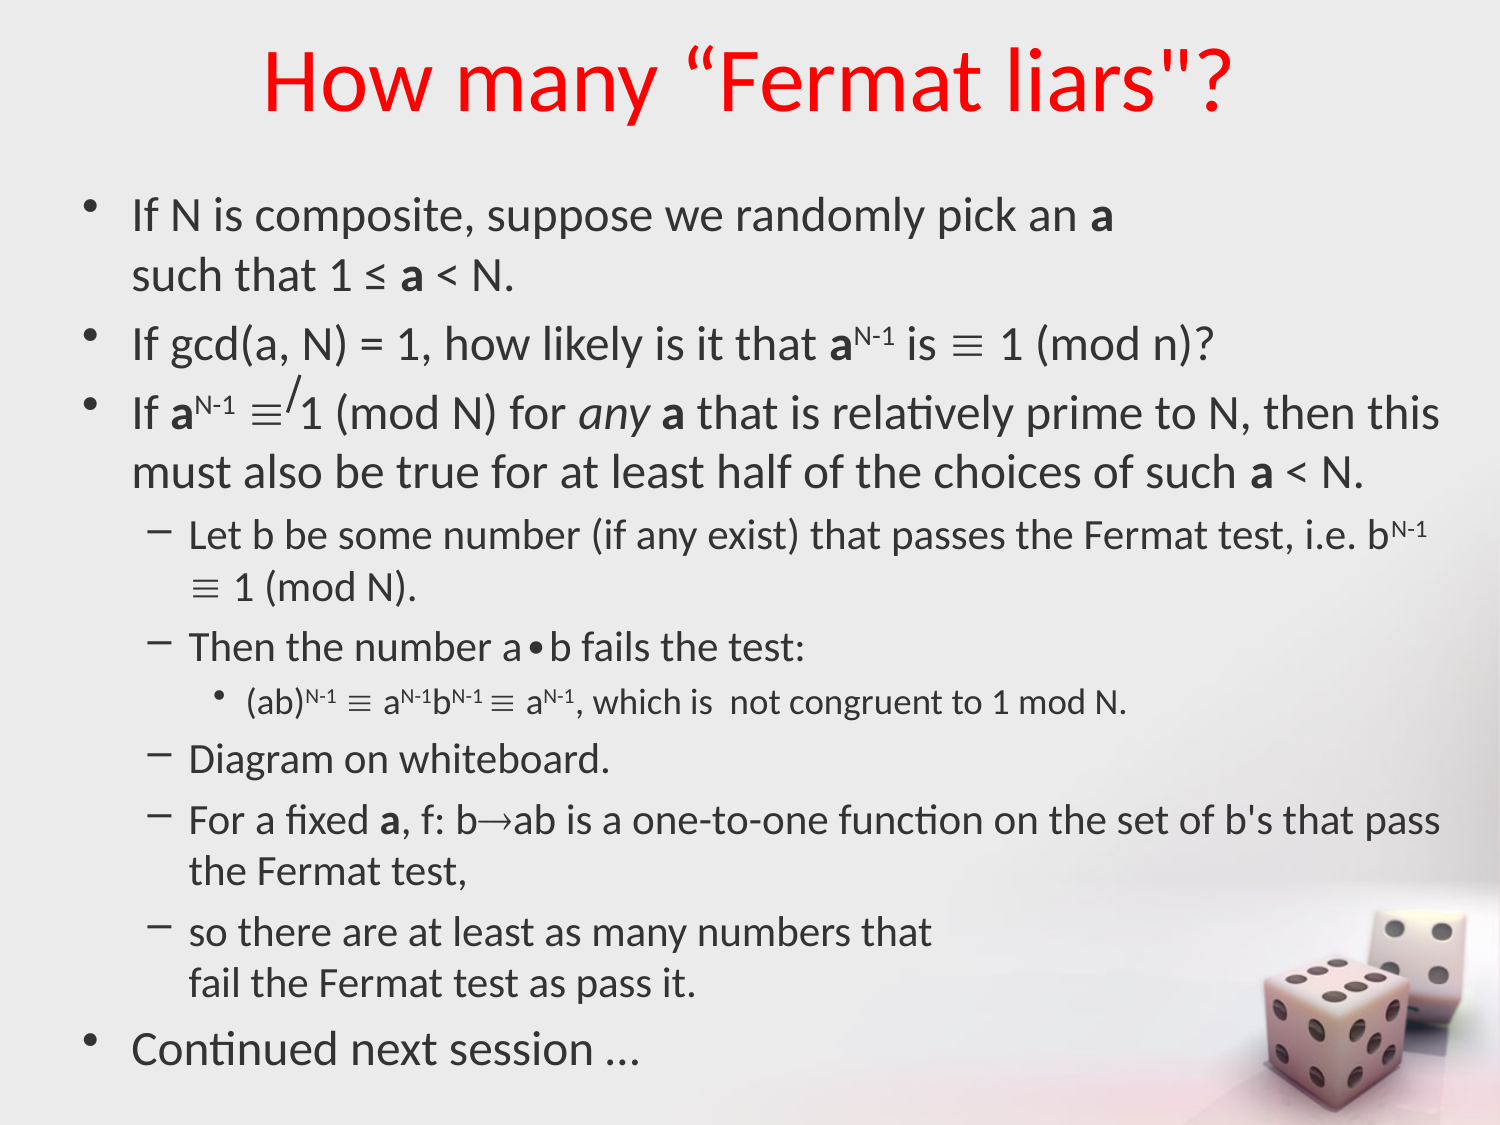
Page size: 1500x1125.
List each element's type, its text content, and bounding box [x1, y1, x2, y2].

title How many “Fermat liars"? [74, 0, 1426, 151]
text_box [287, 374, 301, 413]
picture [0, 0, 1500, 1125]
list If N is composite, suppose we randomly pick an a such that 1 ≤ a < N. If gcd(a, N) = 1, how likely is it that aN-1 is  1 (mod n)? If aN-1  1 (mod N) for any a that is relatively prime to N, then this must also be true for at least half of the choices of such a < N. Let b be some number (if any exist) that passes the Fermat test, i.e. bN-1  1 (mod N). Then the number a∙b fails the test: (ab)N-1  aN-1bN-1  aN-1, which is not congruent to 1 mod N. Diagram on whiteboard. For a fixed a, f: bab is a one-to-one function on the set of b's that pass the Fermat test, so there are at least as many numbers that fail the Fermat test as pass it. Continued next session … [74, 174, 1451, 1101]
